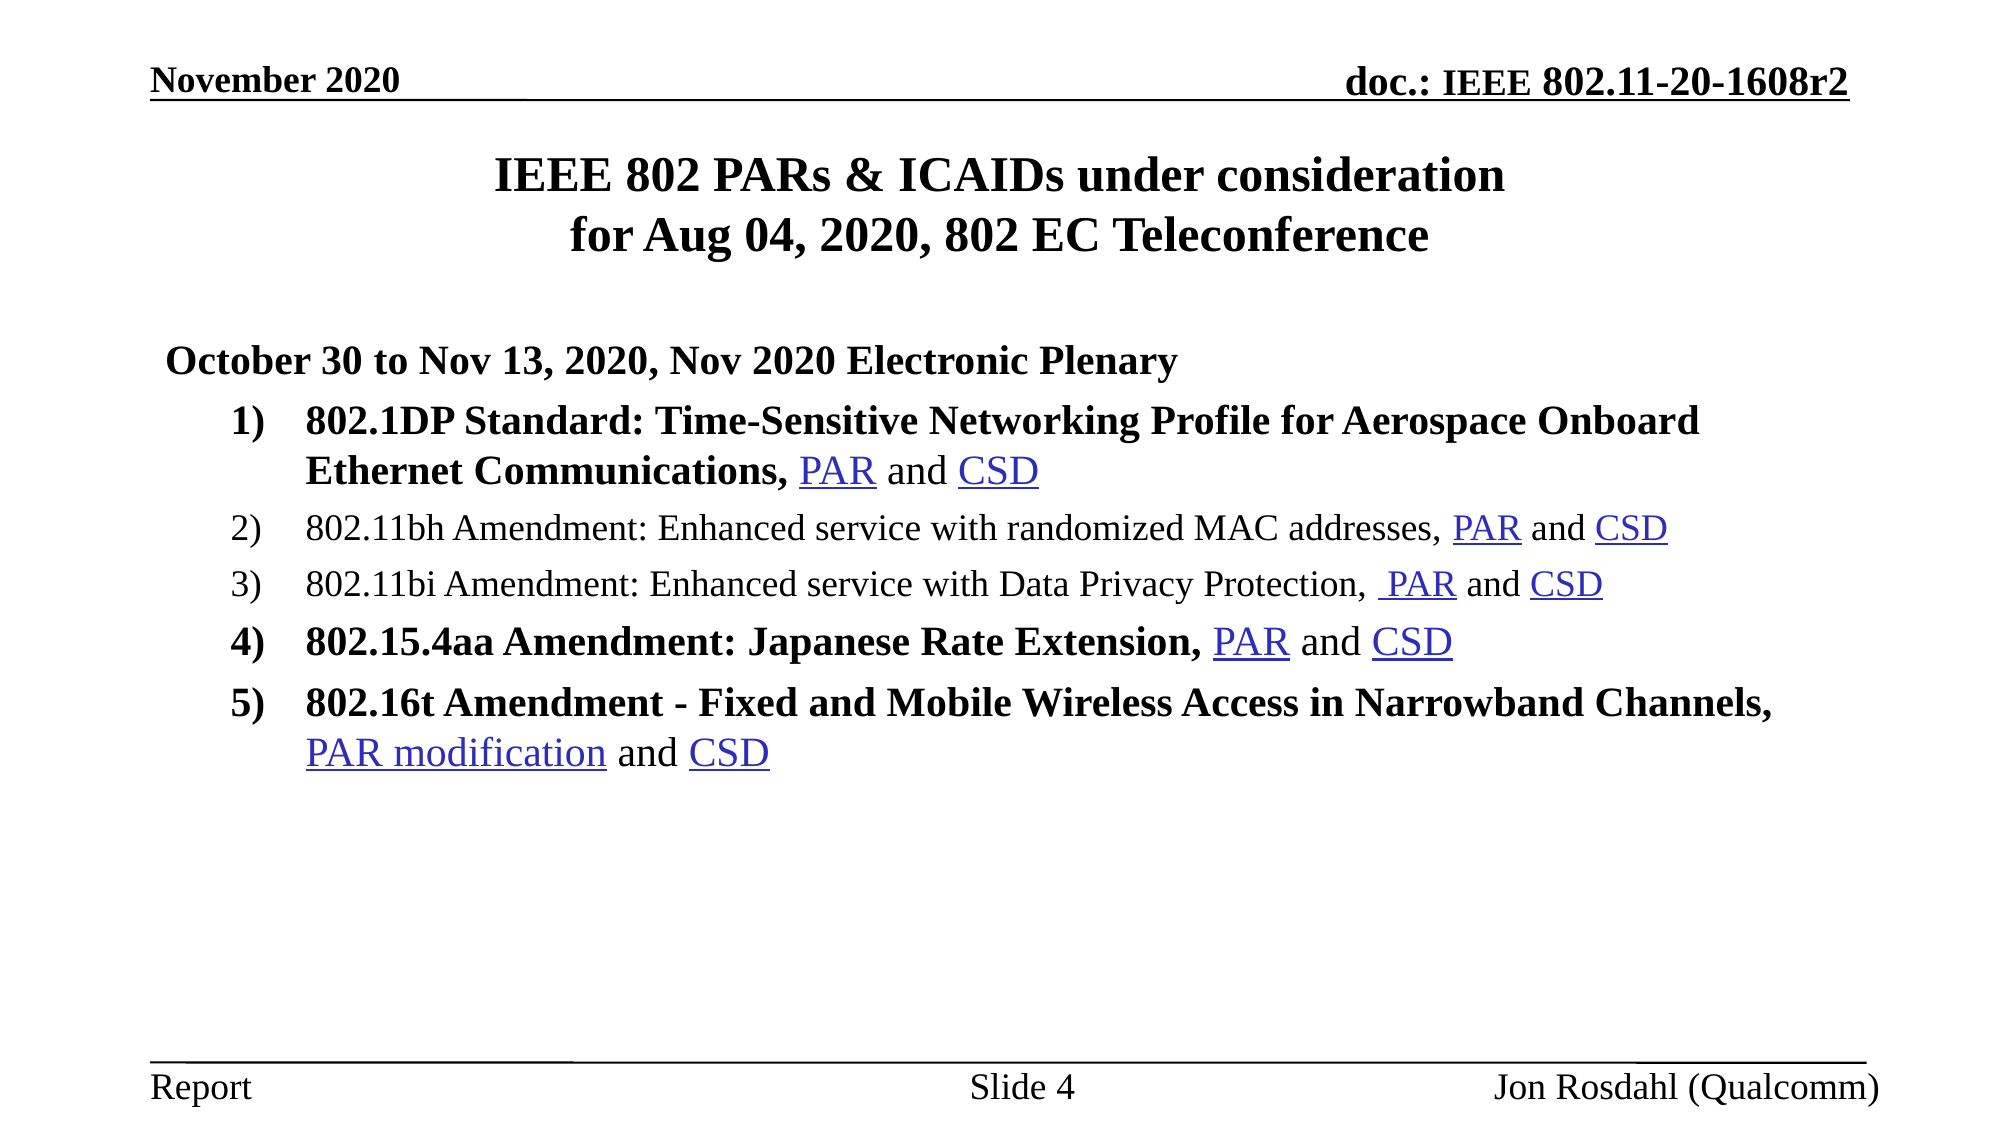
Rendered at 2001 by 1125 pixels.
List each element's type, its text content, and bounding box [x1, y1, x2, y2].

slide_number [149, 49, 431, 100]
title IEEE 802 PARs & ICAIDs under consideration for Aug 04, 2020, 802 EC Teleconference [149, 112, 1850, 291]
footer Jon Rosdahl (Qualcomm) [1436, 1061, 1881, 1108]
slide_number Slide 4 [950, 1061, 1095, 1125]
list October 30 to Nov 13, 2020, Nov 2020 Electronic Plenary 802.1DP Standard: Time-Sensitive Networking Profile for Aerospace Onboard Ethernet Communications, PAR and CSD 802.11bh Amendment: Enhanced service with randomized MAC addresses, PAR and CSD 802.11bi Amendment: Enhanced service with Data Privacy Protection, PAR and CSD 802.15.4aa Amendment: Japanese Rate Extension, PAR and CSD 802.16t Amendment - Fixed and Mobile Wireless Access in Narrowband Channels, PAR modification and CSD [149, 324, 1881, 1000]
